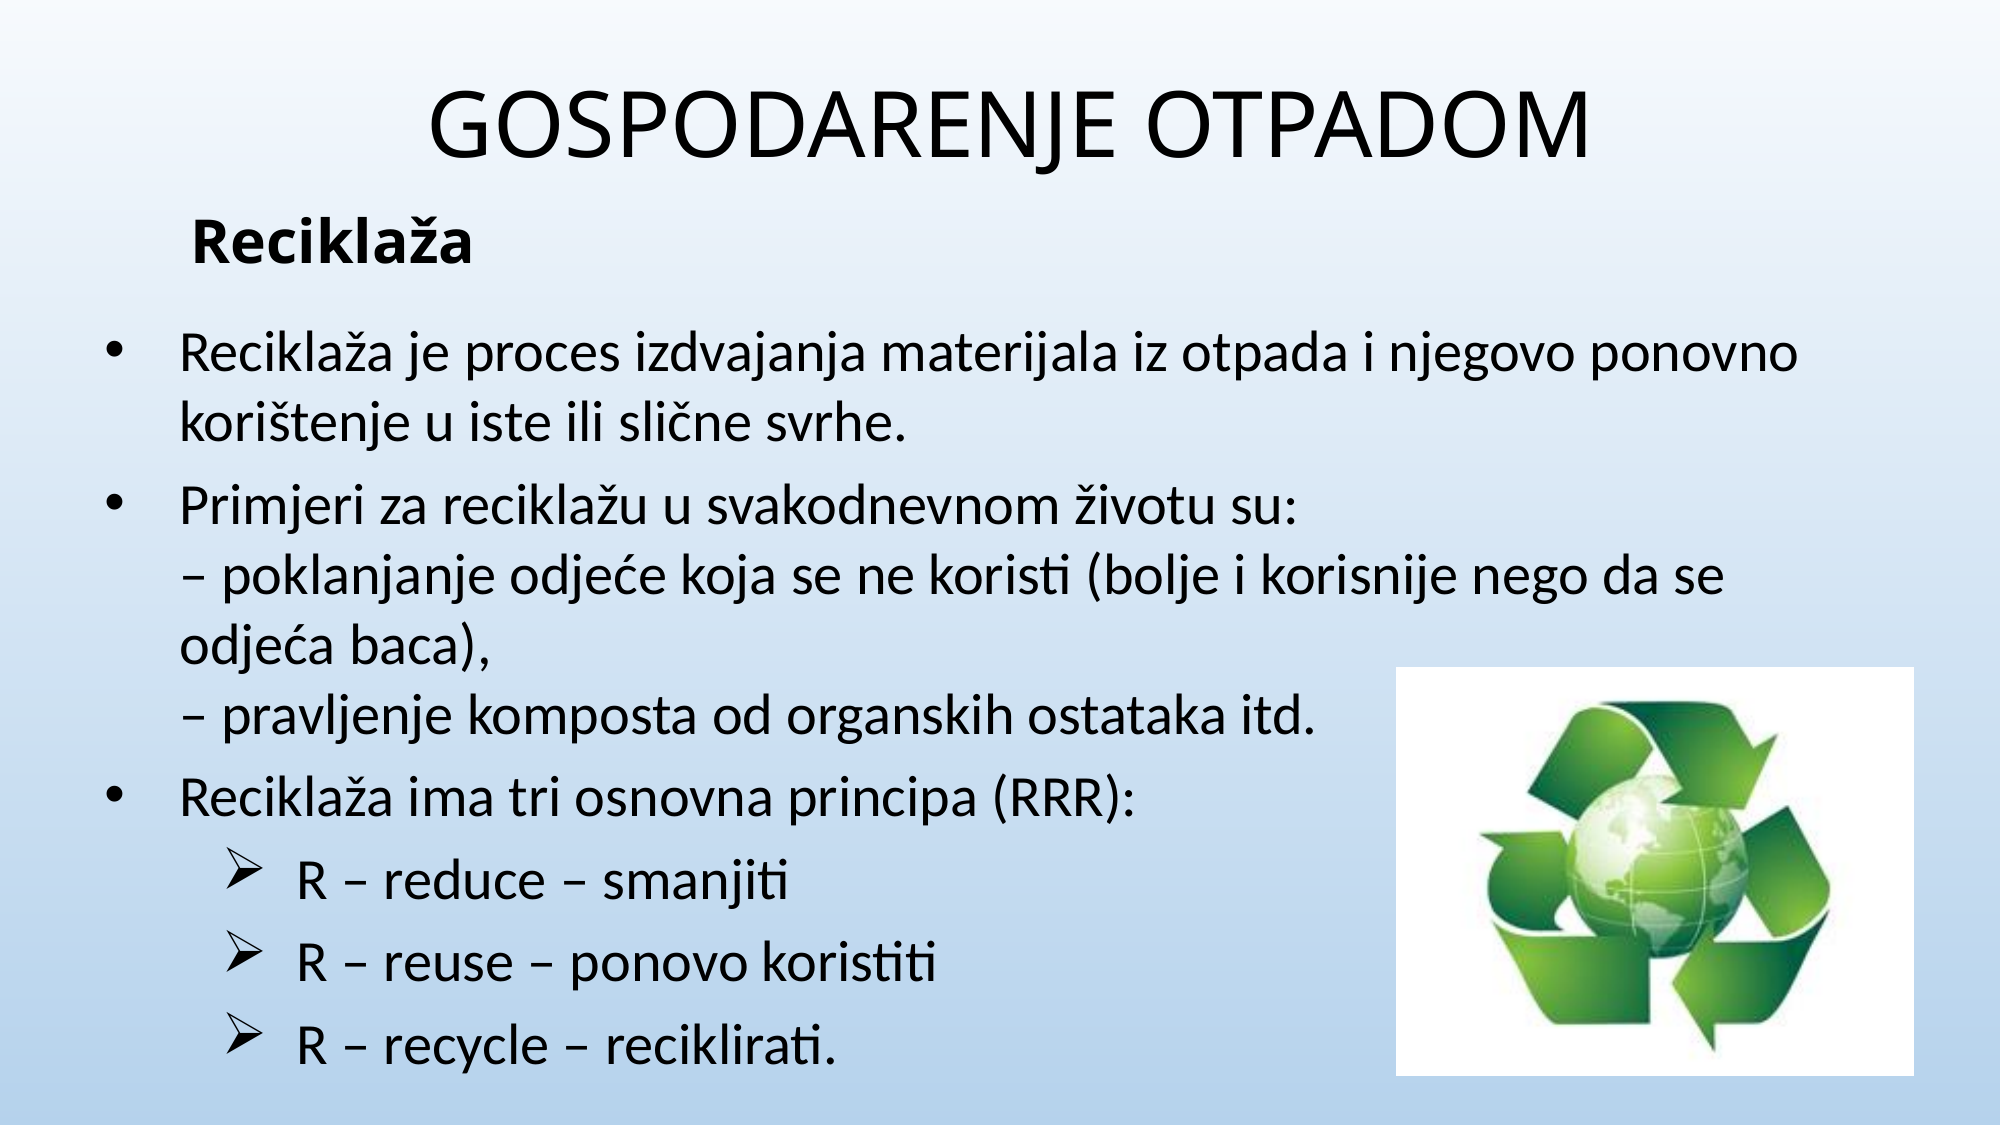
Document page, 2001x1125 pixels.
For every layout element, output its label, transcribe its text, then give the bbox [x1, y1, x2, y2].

text_box GOSPODARENJE OTPADOM [308, 50, 1714, 191]
list Reciklaža je proces izdvajanja materijala iz otpada i njegovo ponovno korištenje u iste ili slične svrhe. Primjeri za reciklažu u svakodnevnom životu su: – poklanjanje odjeće koja se ne koristi (bolje i korisnije nego da se odjeća baca), – pravljenje komposta od organskih ostataka itd. Reciklaža ima tri osnovna principa (RRR): R – reduce – smanjiti R – reuse – ponovo koristiti R – recycle – reciklirati. [89, 306, 1824, 1098]
picture [1396, 667, 1915, 1076]
title Reciklaža [175, 202, 1012, 306]
